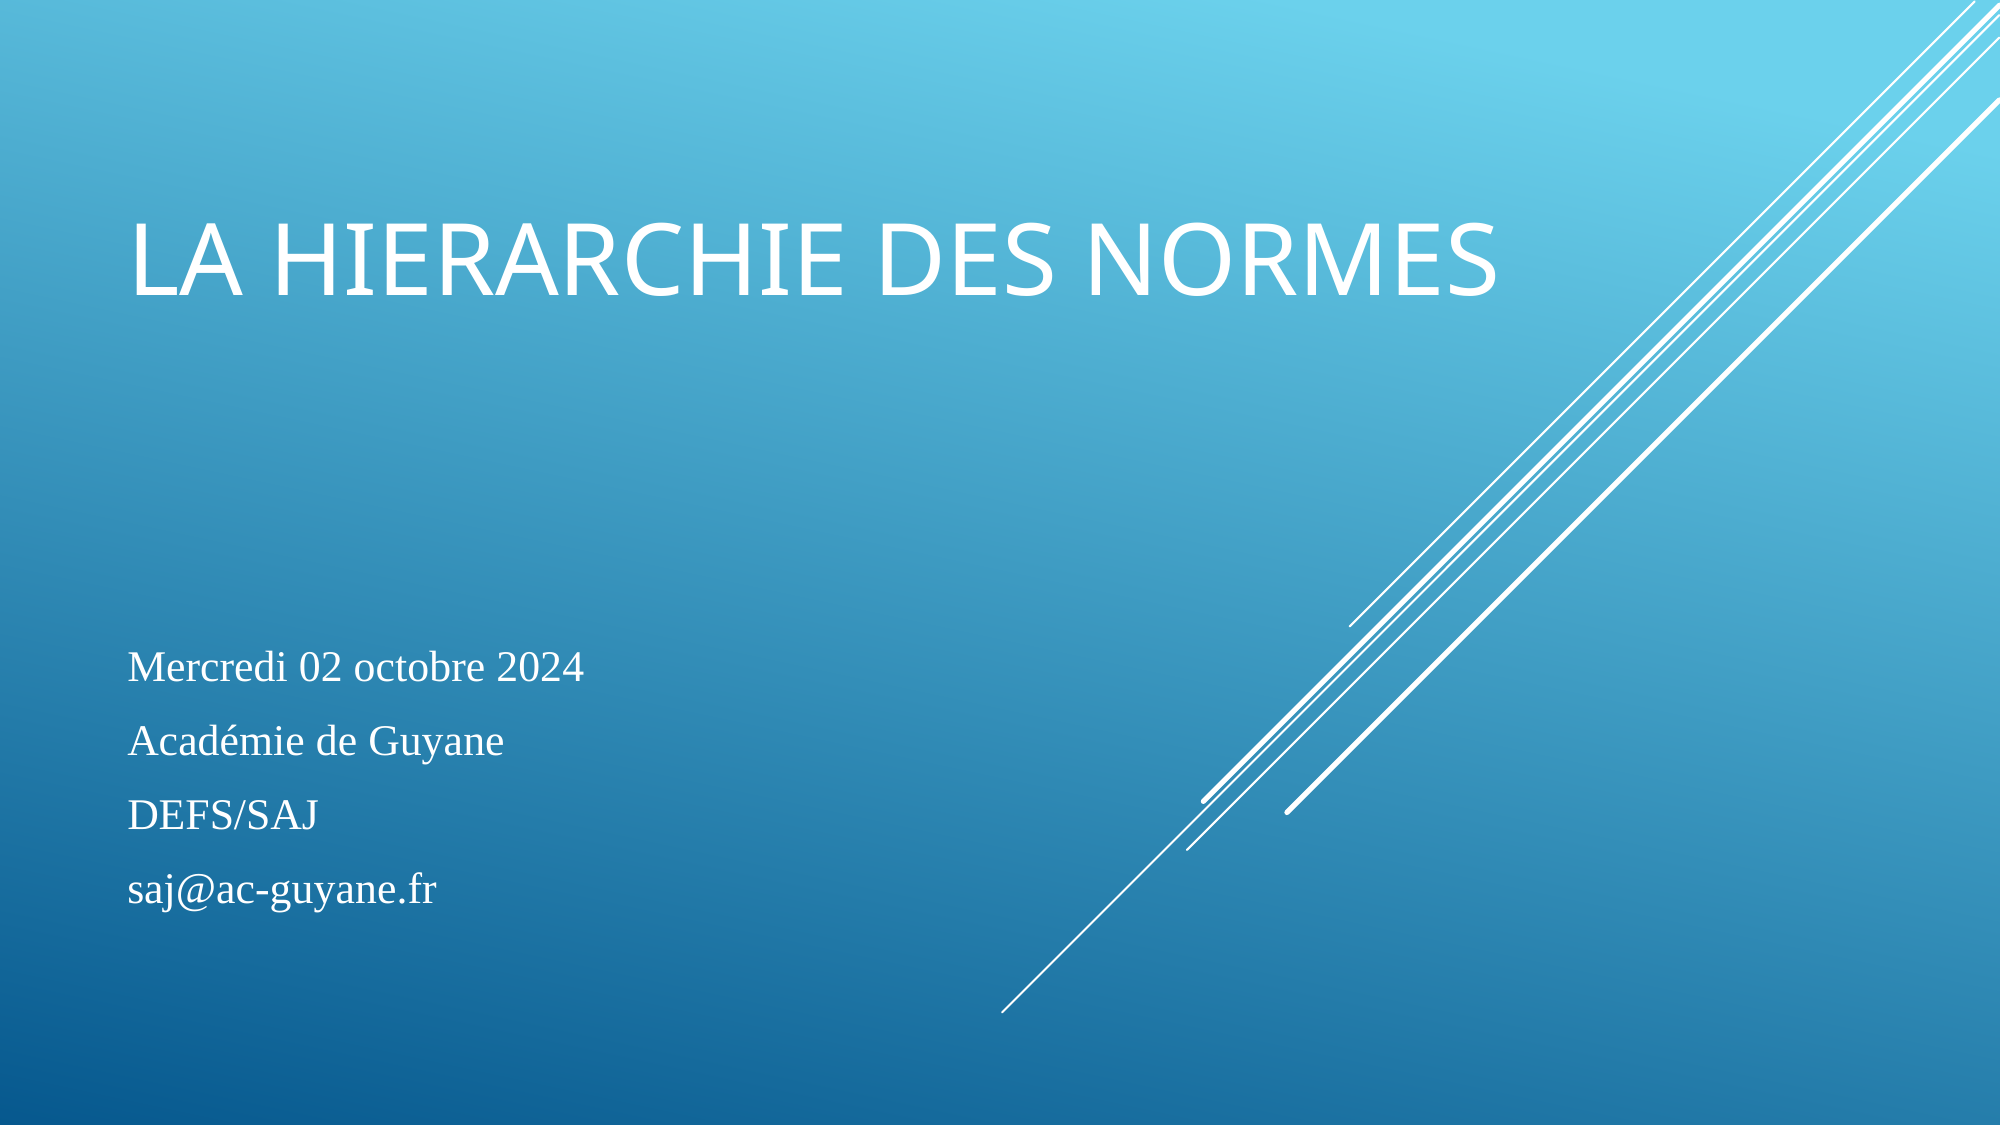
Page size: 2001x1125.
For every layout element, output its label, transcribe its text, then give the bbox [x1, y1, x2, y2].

subtitle Mercredi 02 octobre 2024 Académie de Guyane DEFS/SAJ saj@ac-guyane.fr [112, 630, 1163, 950]
title LA HIERARCHIE DES NORMES [112, 112, 1565, 324]
